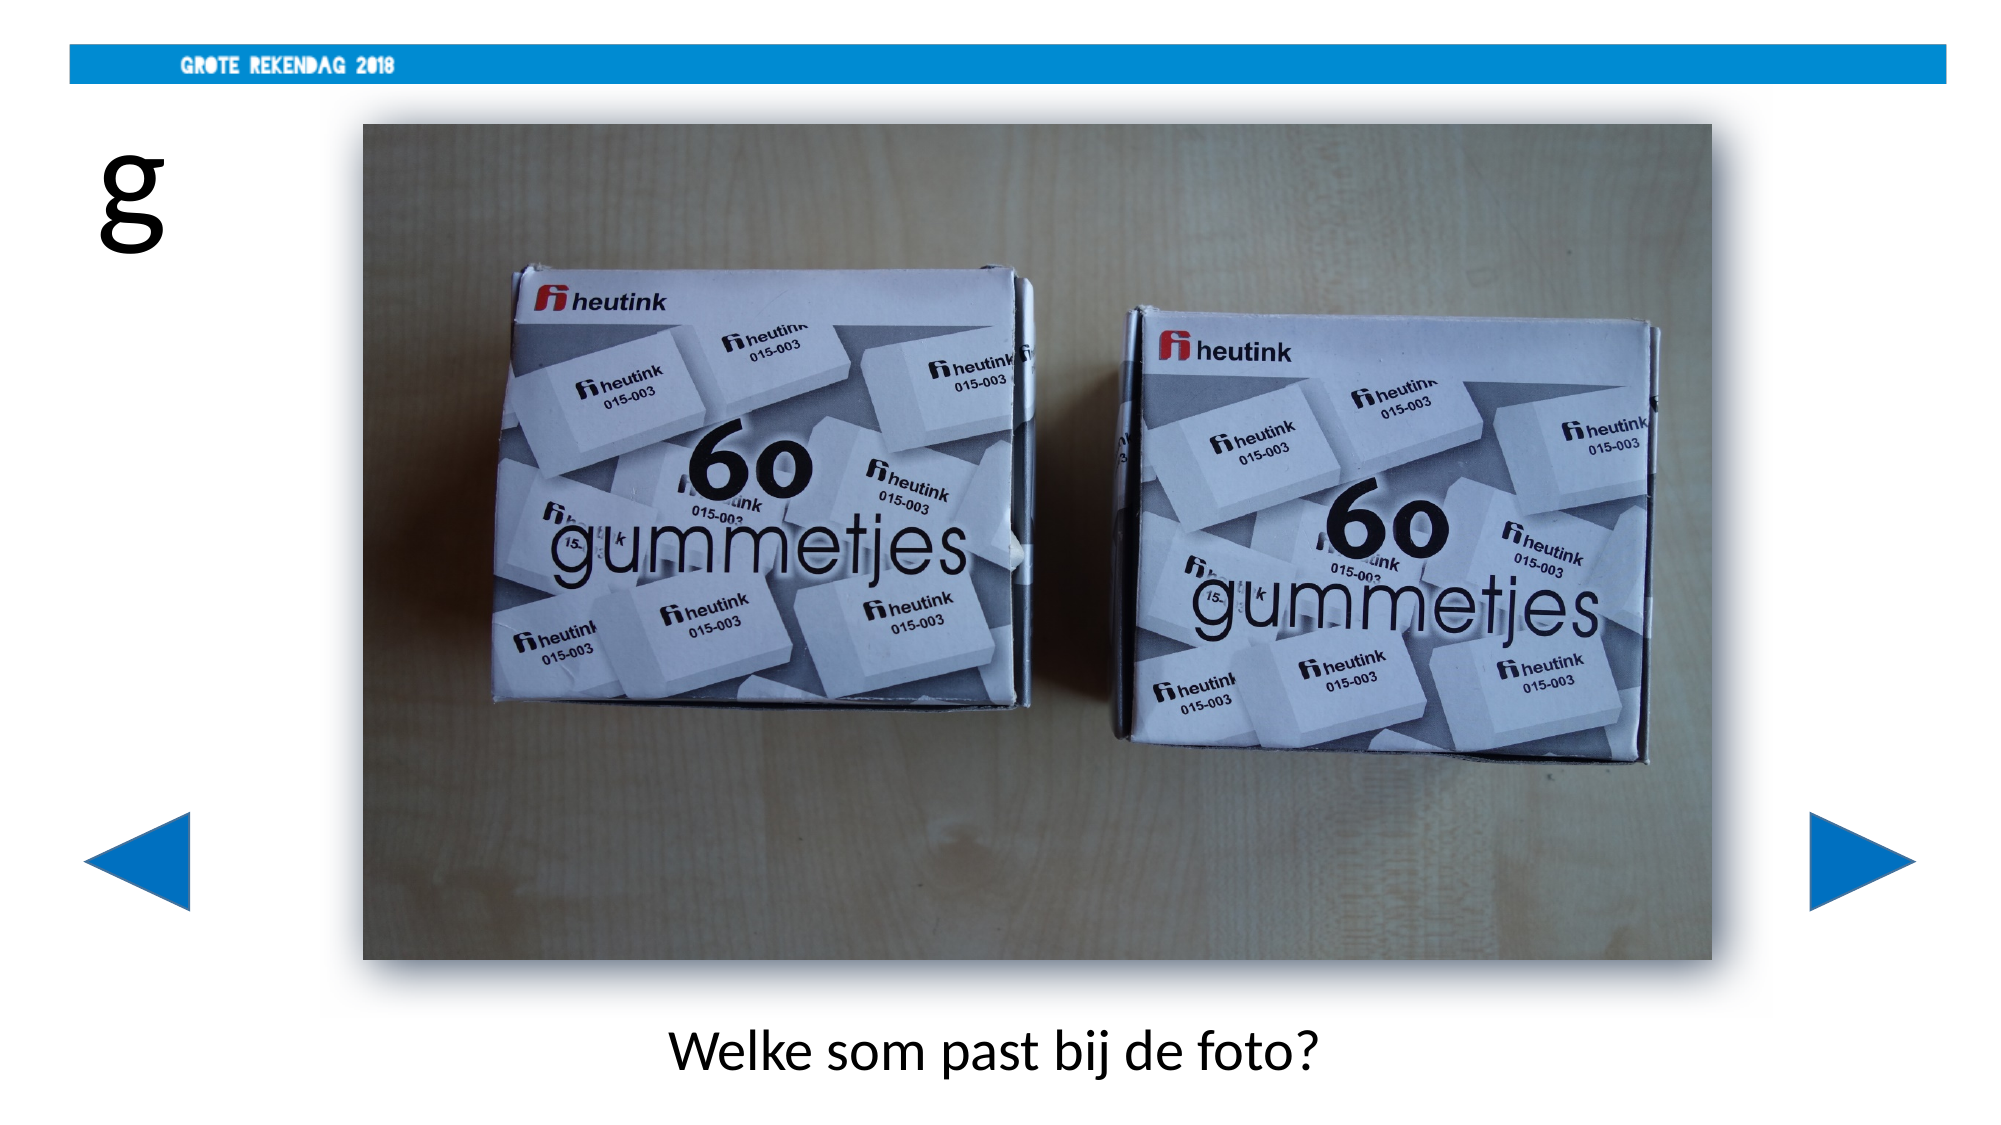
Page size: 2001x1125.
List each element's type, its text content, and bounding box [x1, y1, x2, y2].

picture [54, 30, 1961, 84]
picture [363, 124, 1712, 960]
picture [250, 56, 345, 73]
picture [181, 56, 239, 73]
text_box g [81, 84, 182, 266]
picture [357, 56, 394, 73]
